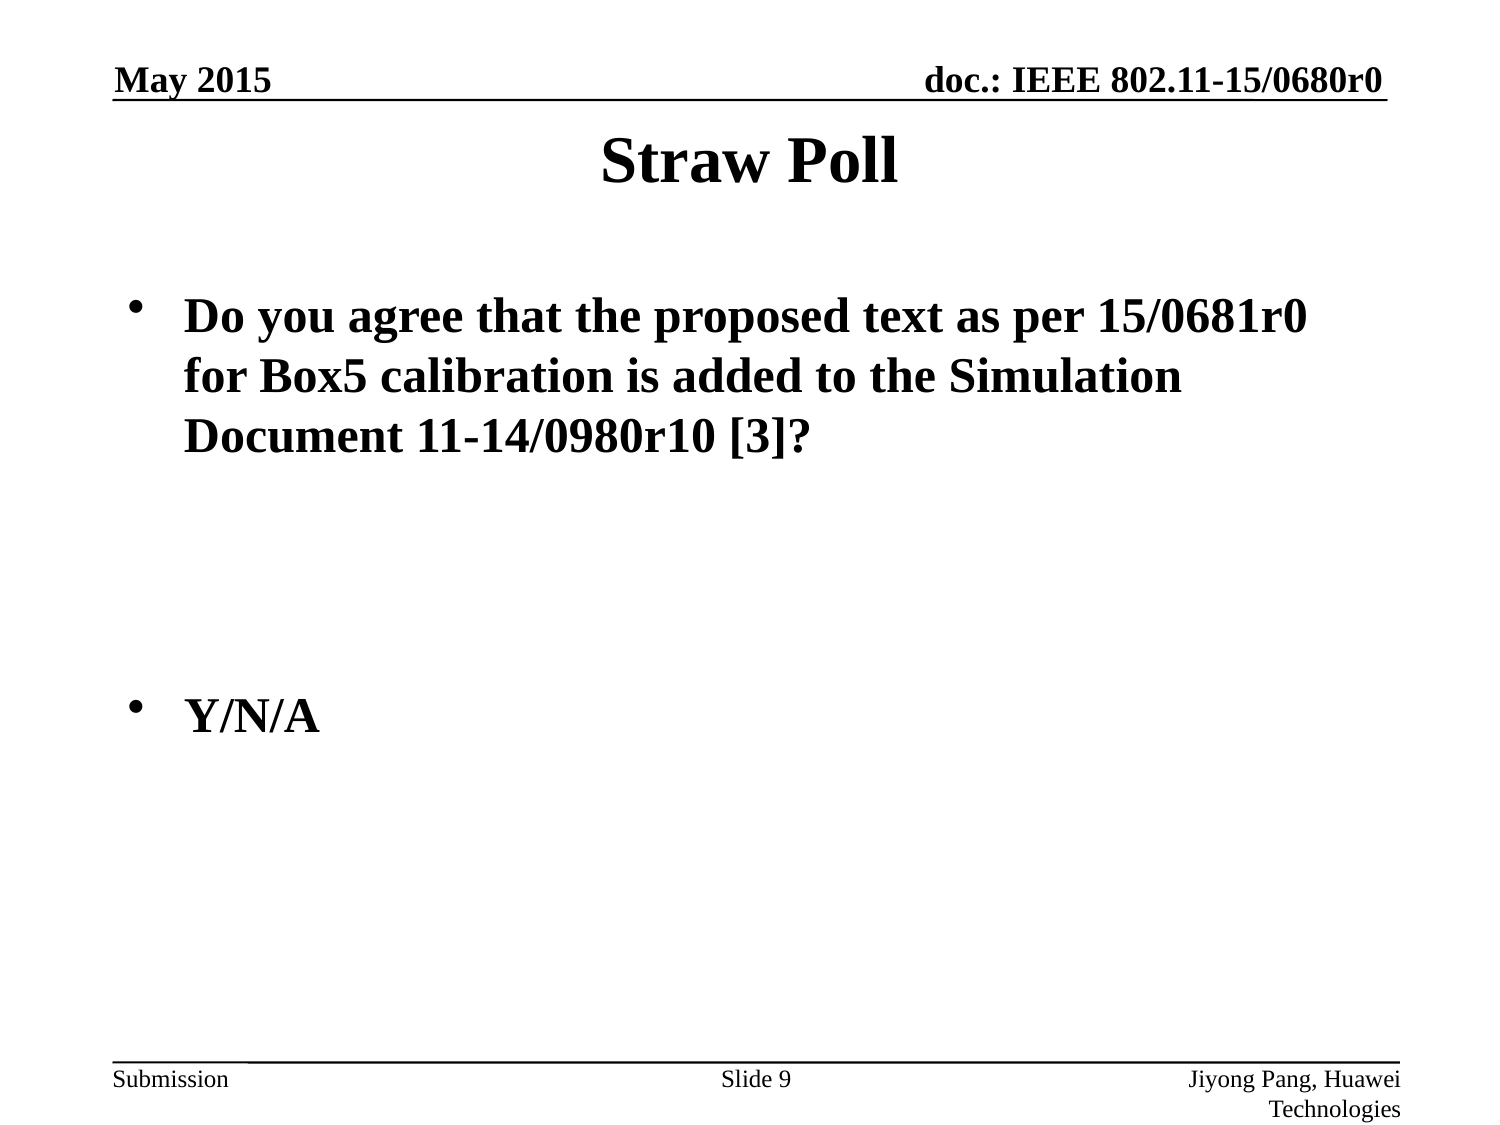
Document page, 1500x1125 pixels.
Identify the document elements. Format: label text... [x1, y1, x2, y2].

footer Jiyong Pang, Huawei Technologies [1088, 1061, 1402, 1093]
title Straw Poll [112, 112, 1388, 201]
list Do you agree that the proposed text as per 15/0681r0 for Box5 calibration is added to the Simulation Document 11-14/0980r10 [3]? Y/N/A [112, 274, 1388, 976]
slide_number Slide 9 [712, 1061, 800, 1093]
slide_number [114, 54, 309, 101]
